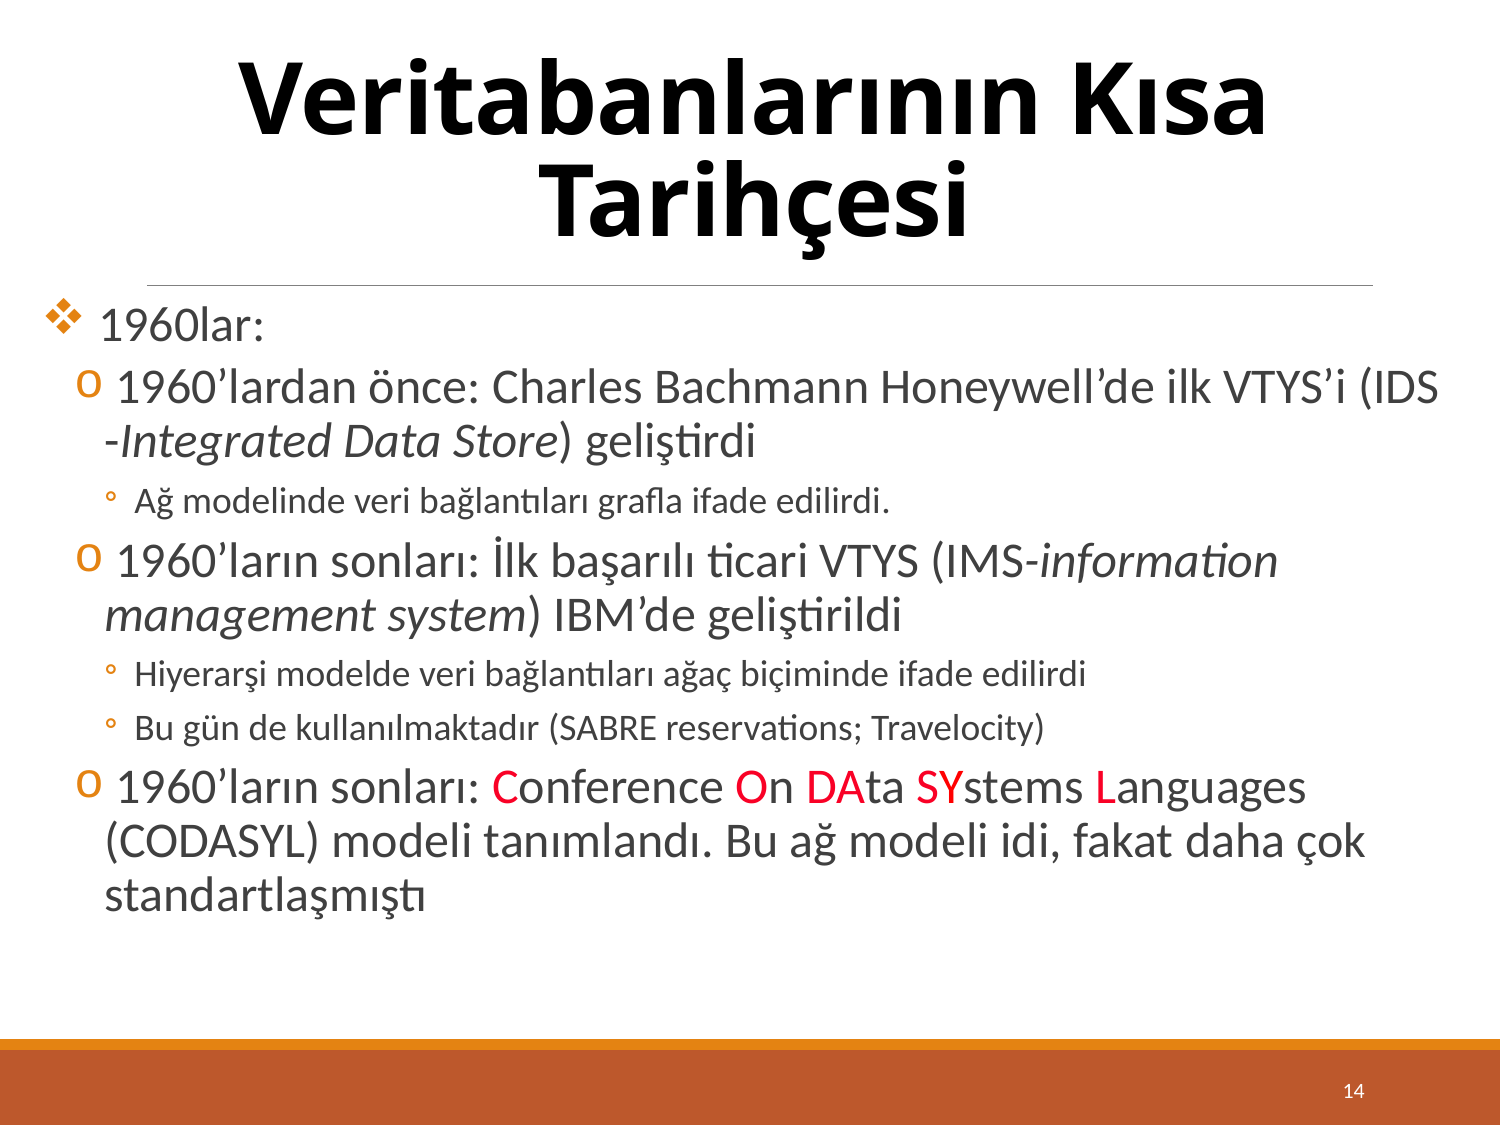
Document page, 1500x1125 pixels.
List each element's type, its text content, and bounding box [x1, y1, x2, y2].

slide_number 14 [1218, 1059, 1380, 1120]
title Veritabanlarının Kısa Tarihçesi [218, 42, 1291, 265]
list 1960lar: 1960’lardan önce: Charles Bachmann Honeywell’de ilk VTYS’i (IDS -Integrated Data Store) geliştirdi Ağ modelinde veri bağlantıları grafla ifade edilirdi. 1960’ların sonları: İlk başarılı ticari VTYS (IMS-information management system) IBM’de geliştirildi Hiyerarşi modelde veri bağlantıları ağaç biçiminde ifade edilirdi Bu gün de kullanılmaktadır (SABRE reservations; Travelocity) 1960’ların sonları: Conference On DAta SYstems Languages (CODASYL) modeli tanımlandı. Bu ağ modeli idi, fakat daha çok standartlaşmıştı [41, 290, 1459, 953]
